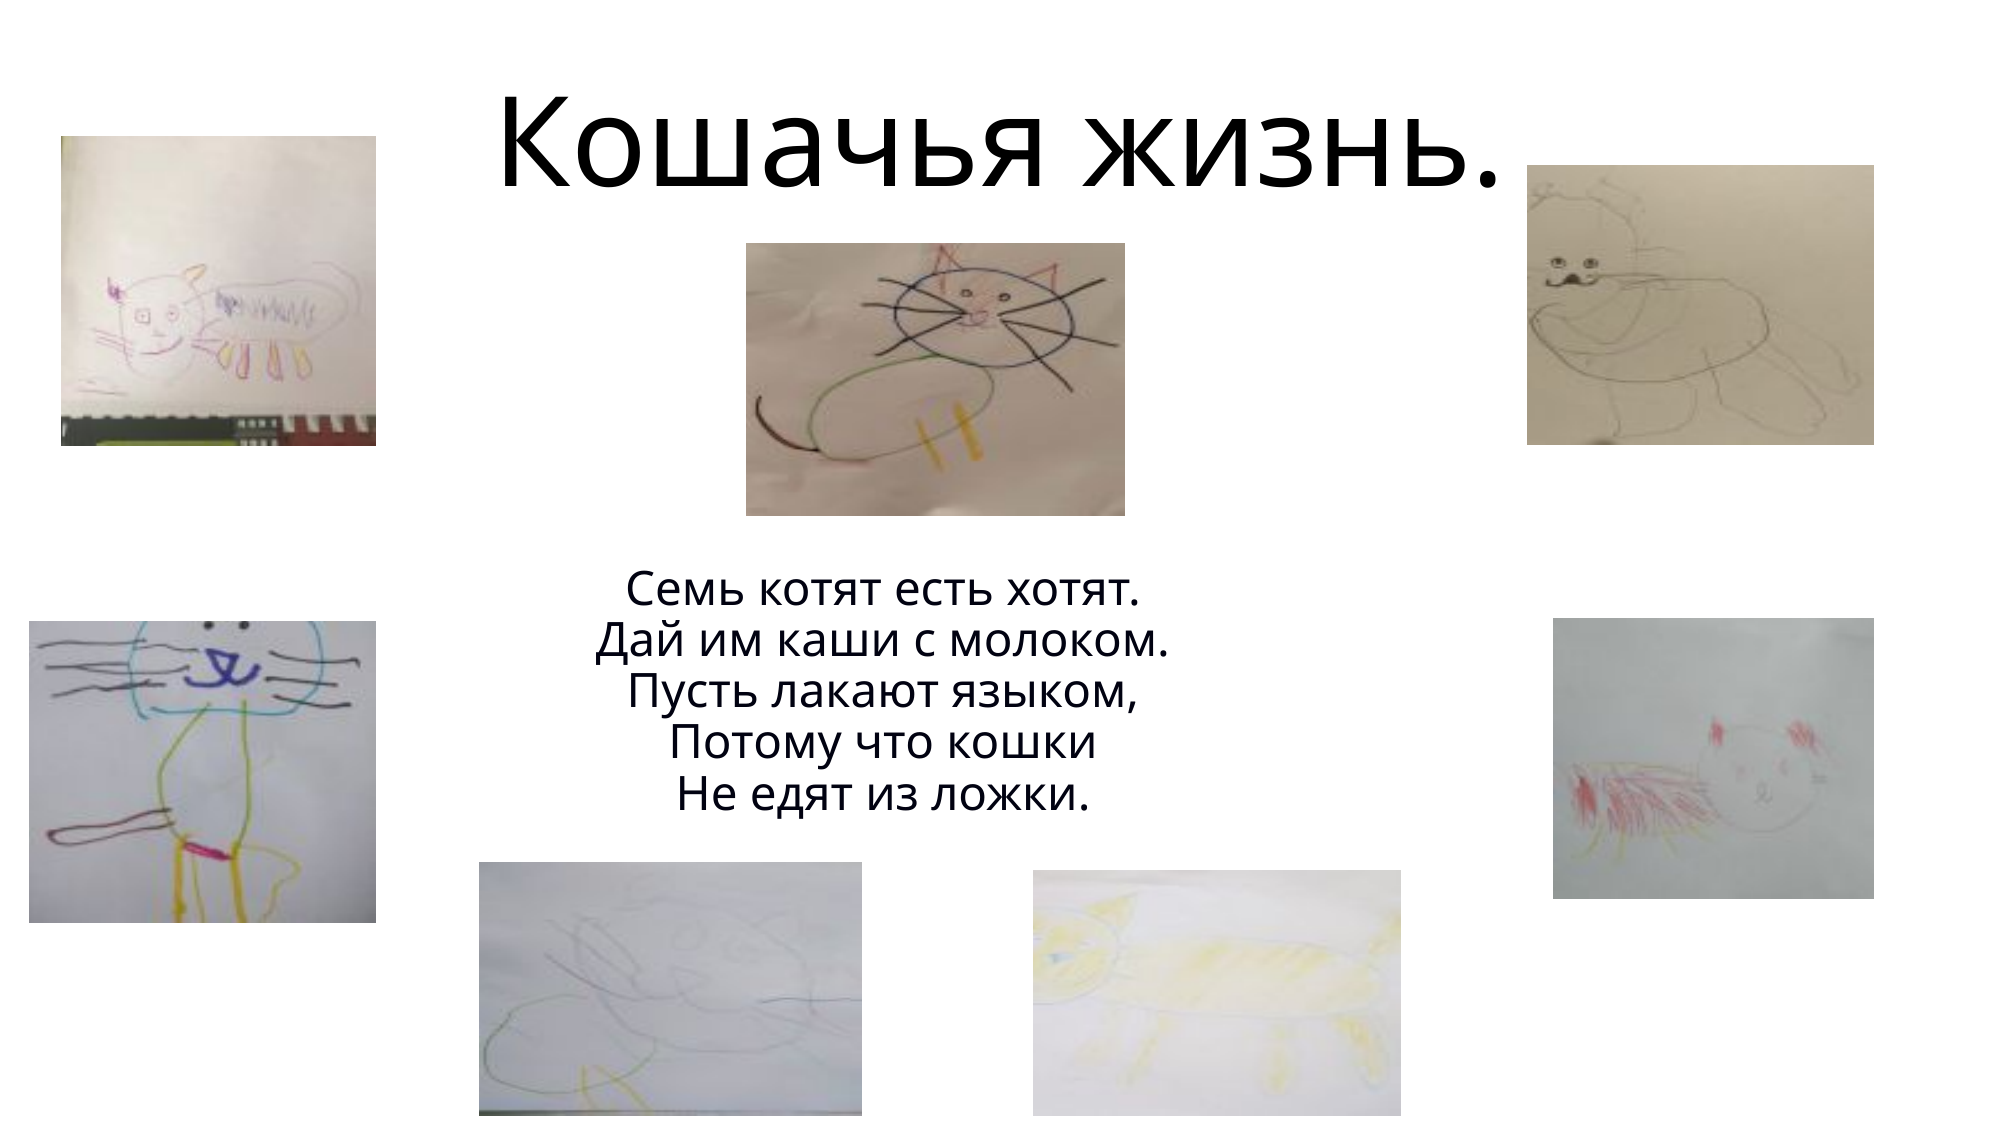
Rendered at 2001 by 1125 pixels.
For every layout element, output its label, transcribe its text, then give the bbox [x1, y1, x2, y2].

title Кошачья жизнь. [249, 52, 1750, 222]
picture [746, 243, 1125, 516]
picture [1553, 618, 1874, 899]
subtitle Семь котят есть хотят. Дай им каши с молоком. Пусть лакают языком, Потому что кошки Не едят из ложки. [479, 557, 1288, 829]
picture [61, 136, 376, 447]
picture [1527, 165, 1874, 445]
picture [479, 862, 862, 1116]
picture [1033, 870, 1401, 1116]
picture [29, 621, 376, 923]
